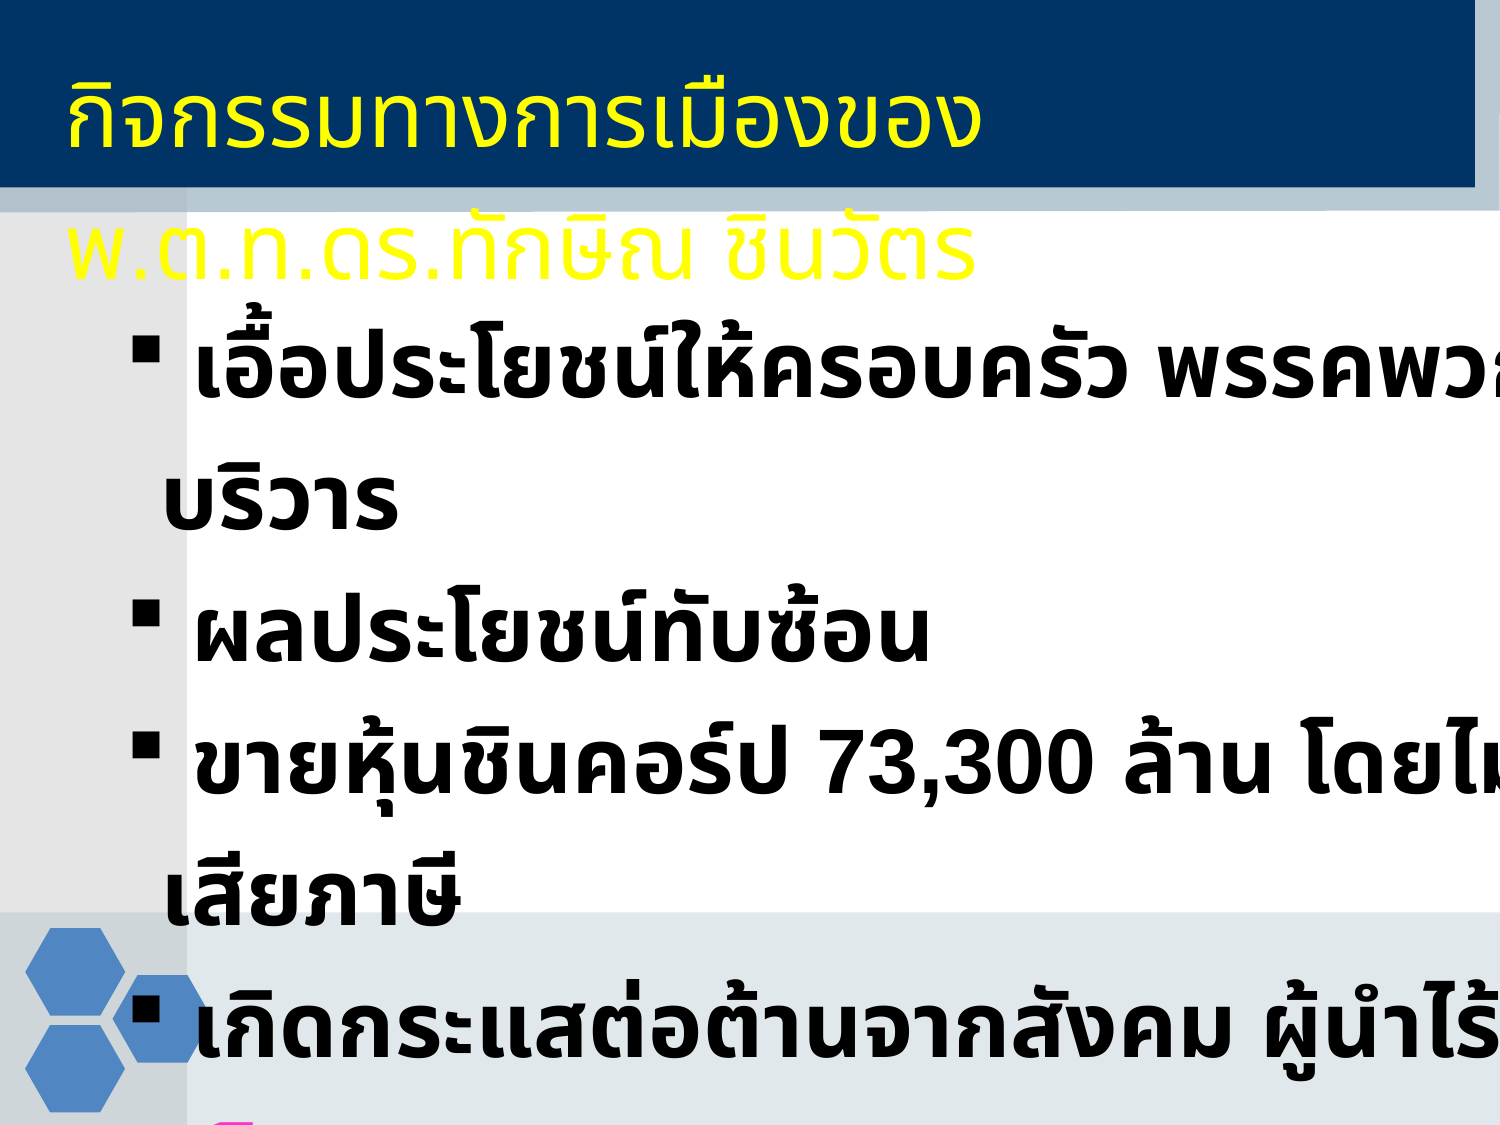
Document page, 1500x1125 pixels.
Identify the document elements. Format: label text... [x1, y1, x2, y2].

text_box กิจกรรมทางการเมืองของ พ.ต.ท.ดร.ทักษิณ ชินวัตร [50, 26, 1438, 306]
text_box เอื้อประโยชน์ให้ครอบครัว พรรคพวก บริวาร ผลประโยชน์ทับซ้อน ขายหุ้นชินคอร์ป 73,300 ล้าน โดยไม่เสียภาษี เกิดกระแสต่อต้านจากสังคม ผู้นำไร้จริยธรรม [110, 276, 1500, 1125]
